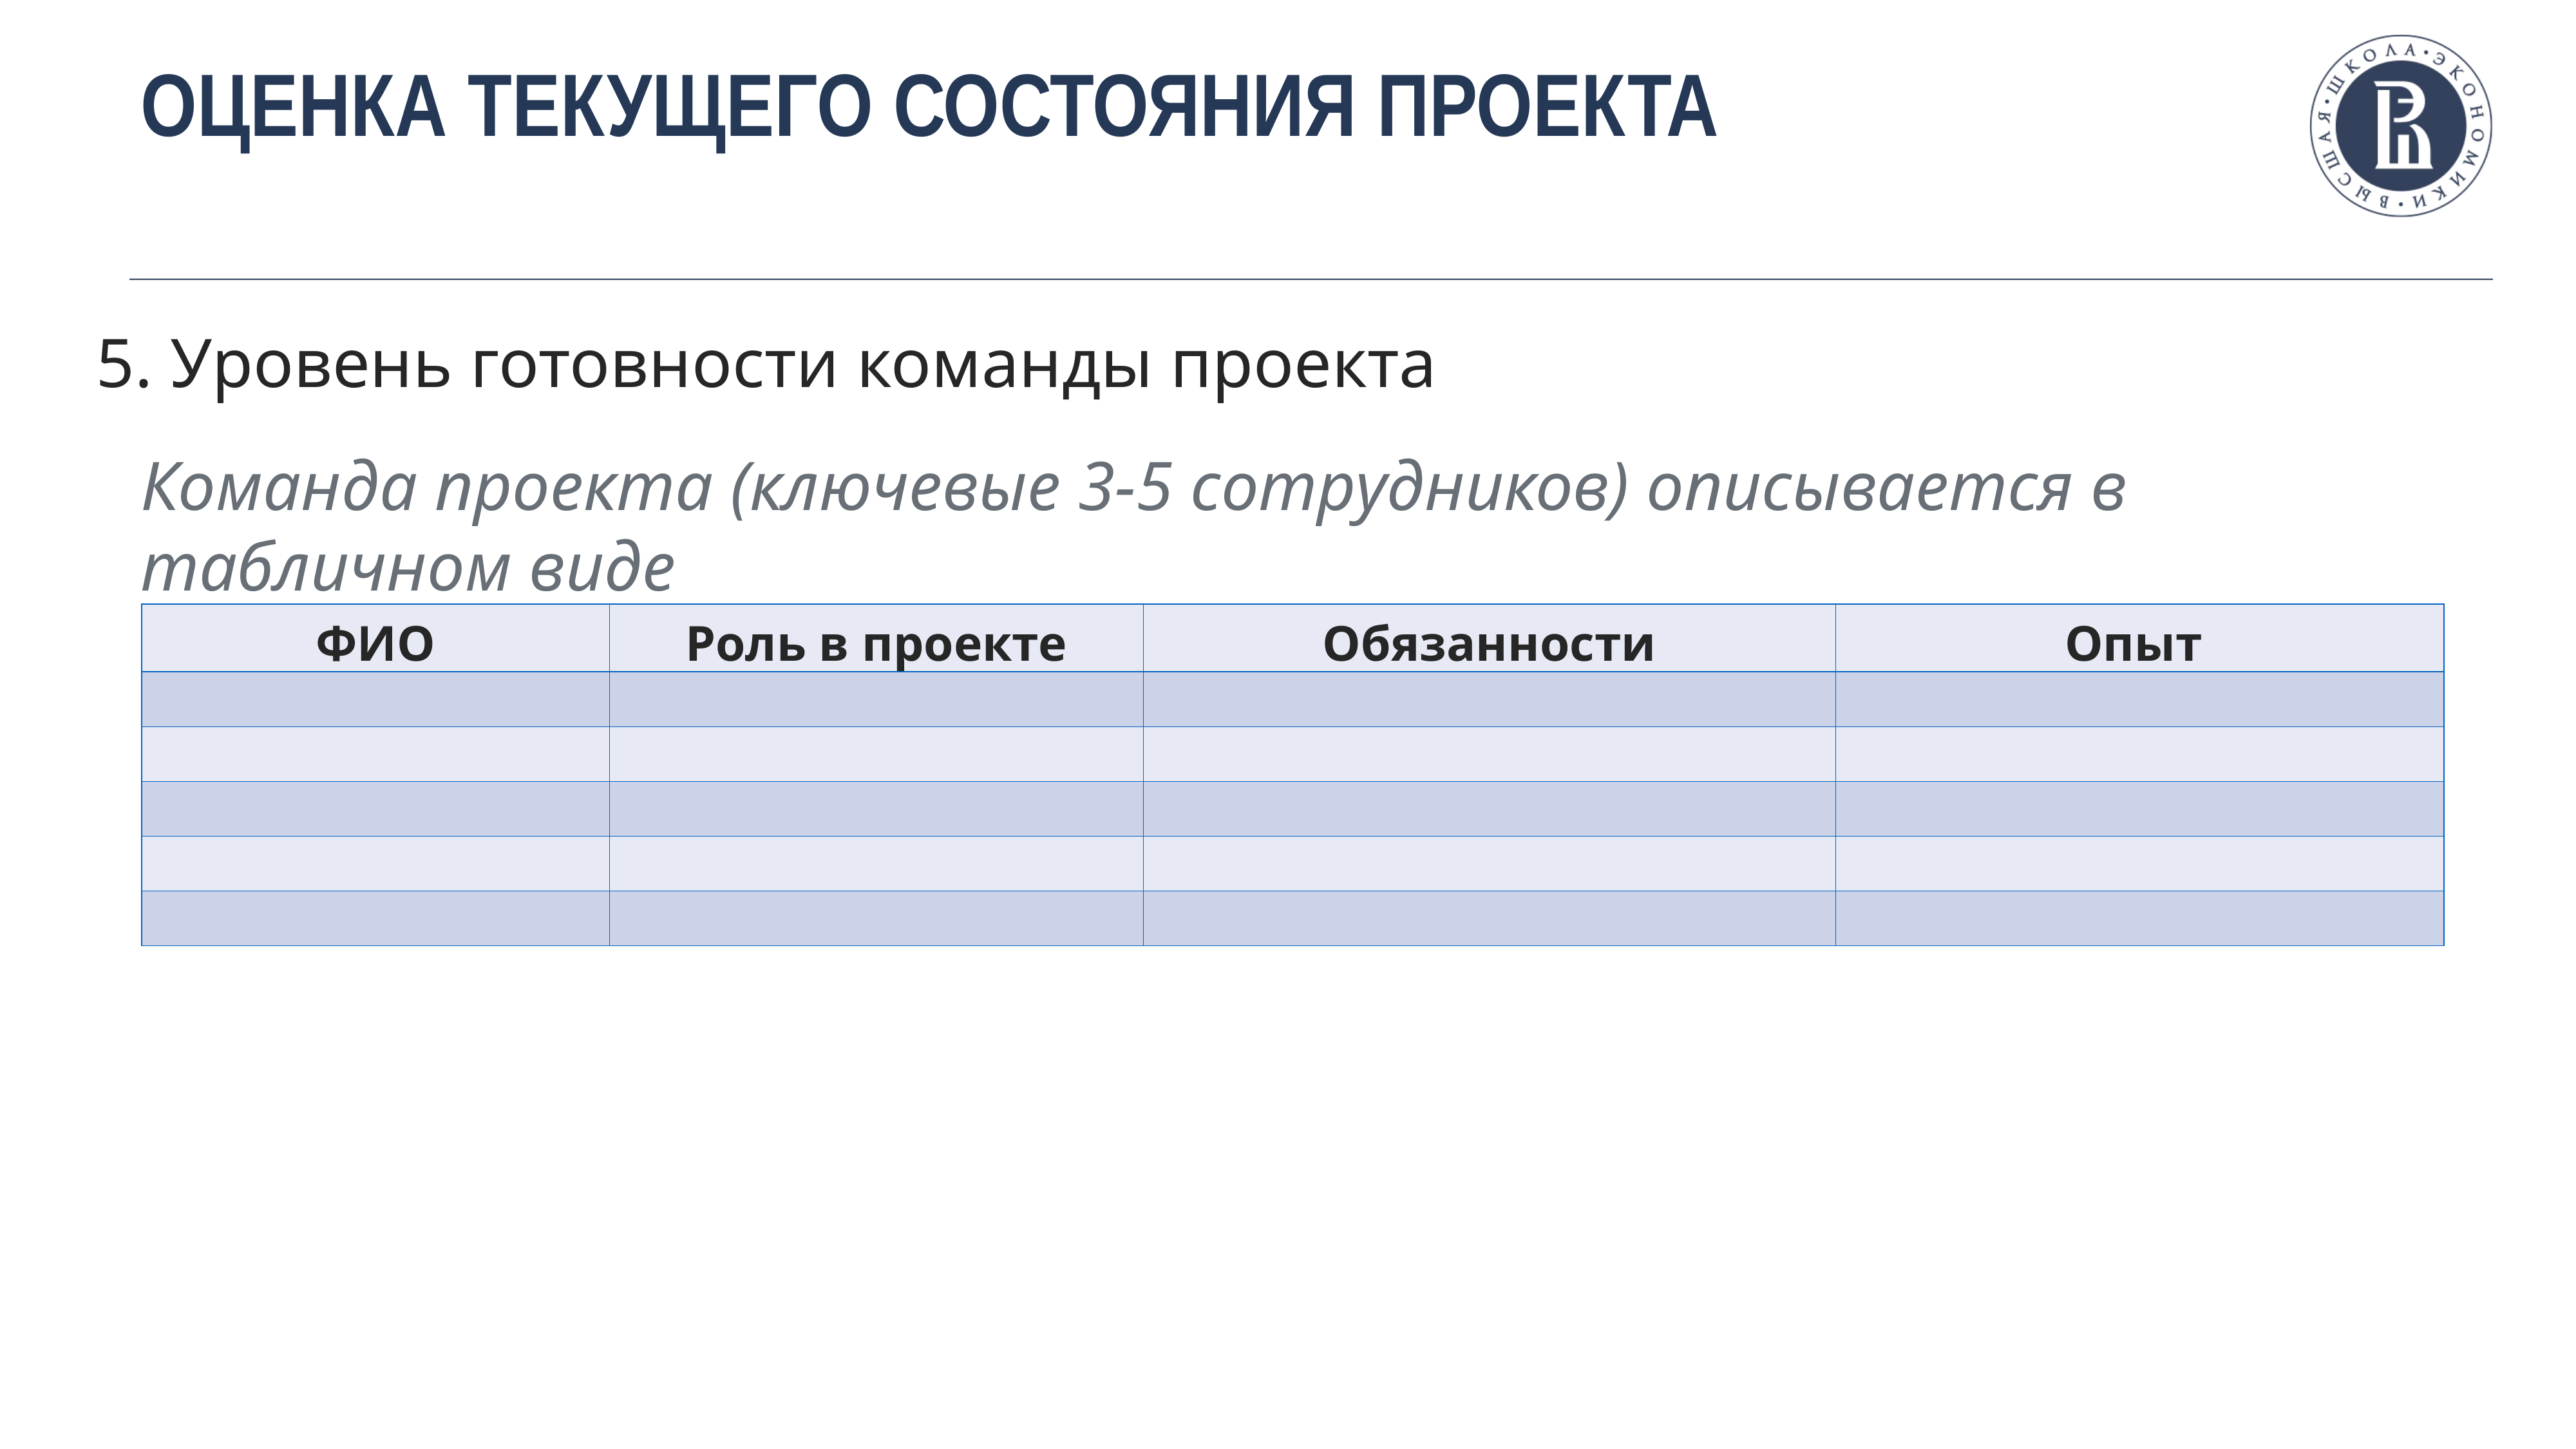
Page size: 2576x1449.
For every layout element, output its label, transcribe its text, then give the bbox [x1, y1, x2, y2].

table_cell [1144, 727, 1835, 781]
picture [2310, 35, 2493, 218]
table_cell [142, 672, 609, 726]
table_cell [610, 782, 1143, 836]
table_cell [610, 891, 1143, 945]
table_cell [1144, 891, 1835, 945]
table_cell [1836, 727, 2443, 781]
table_cell [142, 727, 609, 781]
table_cell [1144, 837, 1835, 891]
table_header Обязанности [1144, 612, 1835, 671]
table_cell [142, 891, 609, 945]
text_box Оценка текущего состояния проекта [133, 40, 2018, 178]
table_cell [1836, 672, 2443, 726]
table_cell [1836, 837, 2443, 891]
table_cell [1836, 782, 2443, 836]
table_cell [1144, 782, 1835, 836]
text_box Команда проекта (ключевые 3-5 сотрудников) описывается в табличном виде [133, 435, 2347, 612]
table_cell [610, 727, 1143, 781]
table_header ФИО [142, 612, 609, 671]
table_cell [142, 782, 609, 836]
table_cell [1144, 672, 1835, 726]
table_cell [610, 837, 1143, 891]
text_box 5. Уровень готовности команды проекта [0, 312, 1577, 408]
table_cell [610, 672, 1143, 726]
table_cell [142, 837, 609, 891]
table_cell [1836, 891, 2443, 945]
table_header Опыт [1836, 605, 2443, 671]
table_header Роль в проекте [610, 612, 1143, 671]
